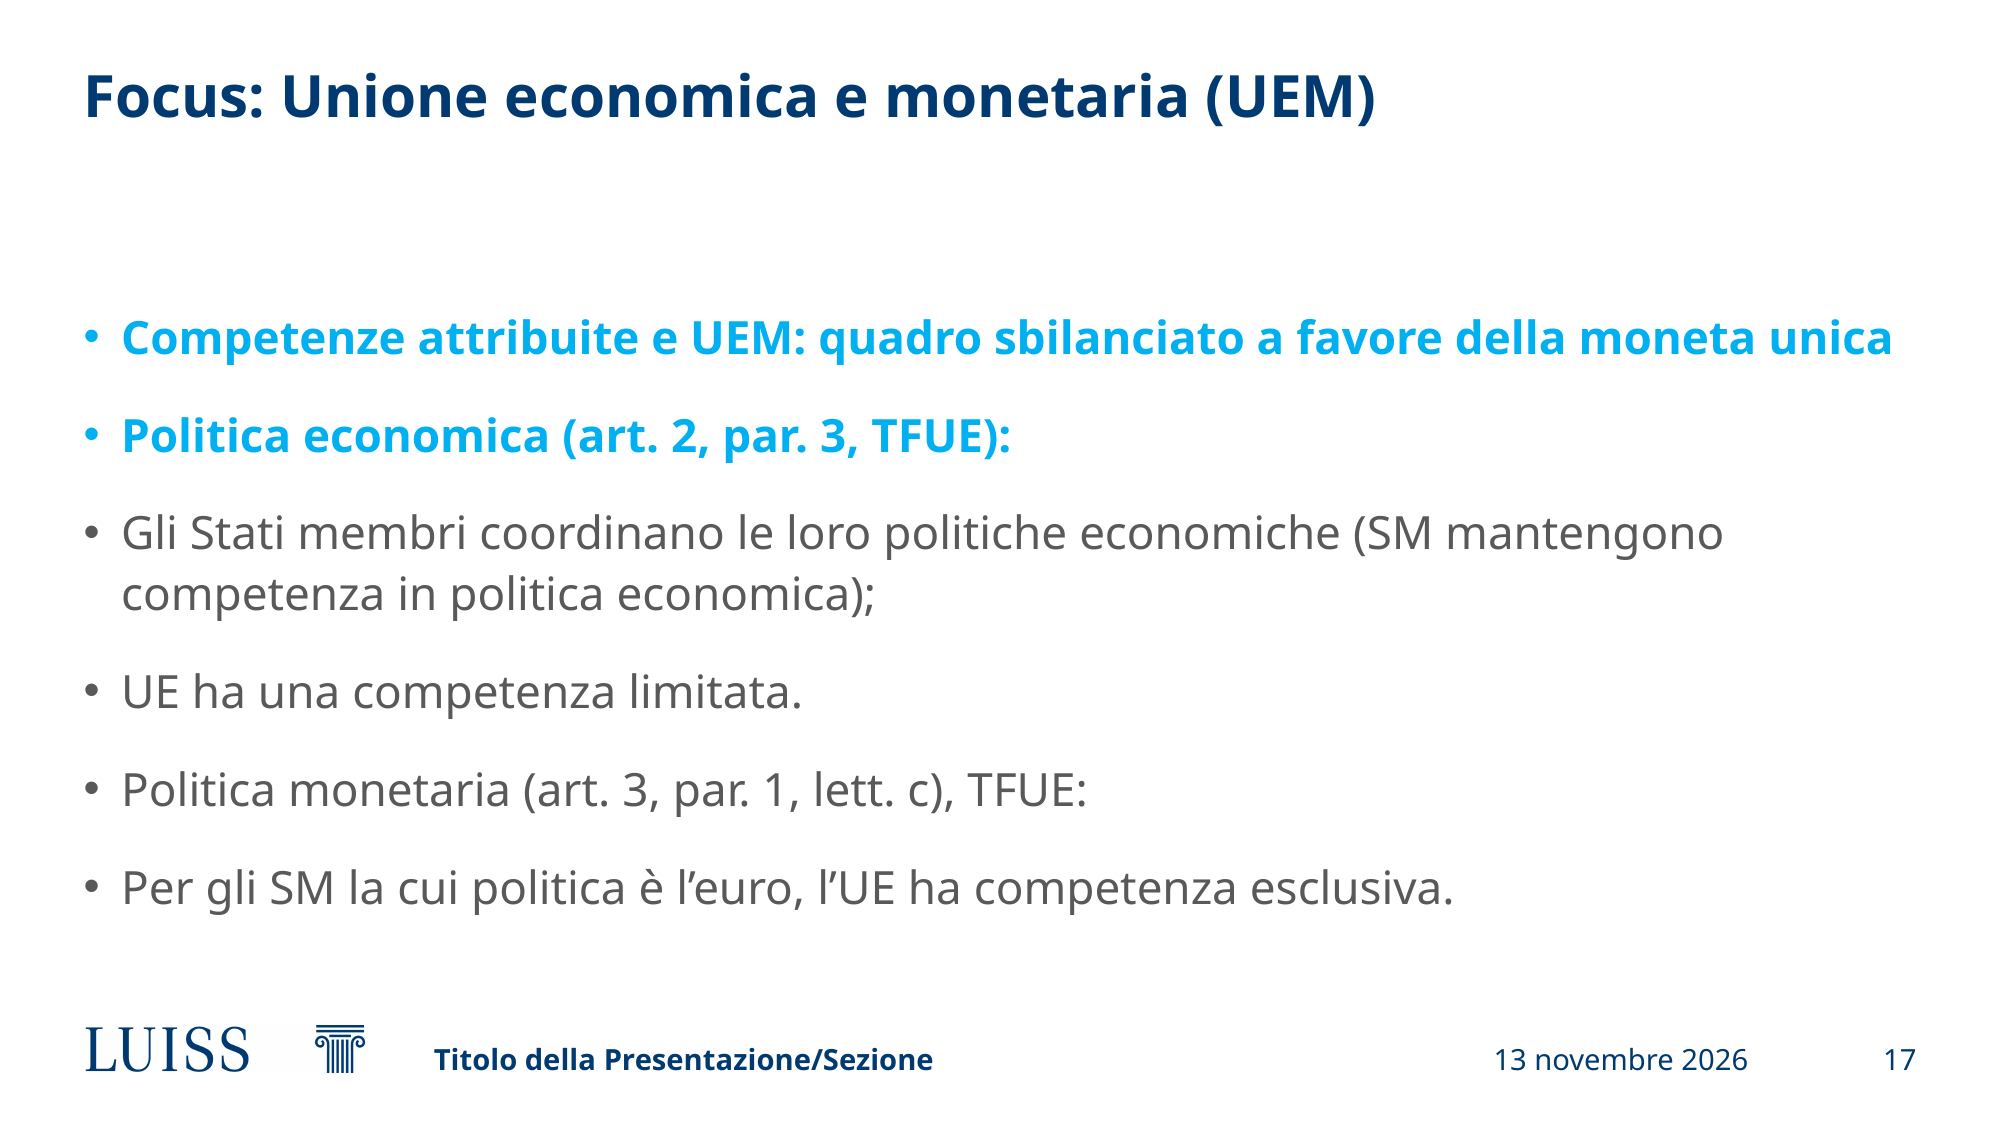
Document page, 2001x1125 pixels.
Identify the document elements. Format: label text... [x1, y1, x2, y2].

picture [84, 1025, 366, 1073]
footer Titolo della Presentazione/Sezione [422, 1021, 1359, 1081]
title Focus: Unione economica e monetaria (UEM) [68, 59, 1910, 223]
slide_number 17 [1787, 1021, 1929, 1081]
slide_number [1385, 1021, 1761, 1081]
list Competenze attribuite e UEM: quadro sbilanciato a favore della moneta unica Politica economica (art. 2, par. 3, TFUE): Gli Stati membri coordinano le loro politiche economiche (SM mantengono competenza in politica economica); UE ha una competenza limitata. Politica monetaria (art. 3, par. 1, lett. c), TFUE: Per gli SM la cui politica è l’euro, l’UE ha competenza esclusiva. [68, 252, 1910, 964]
